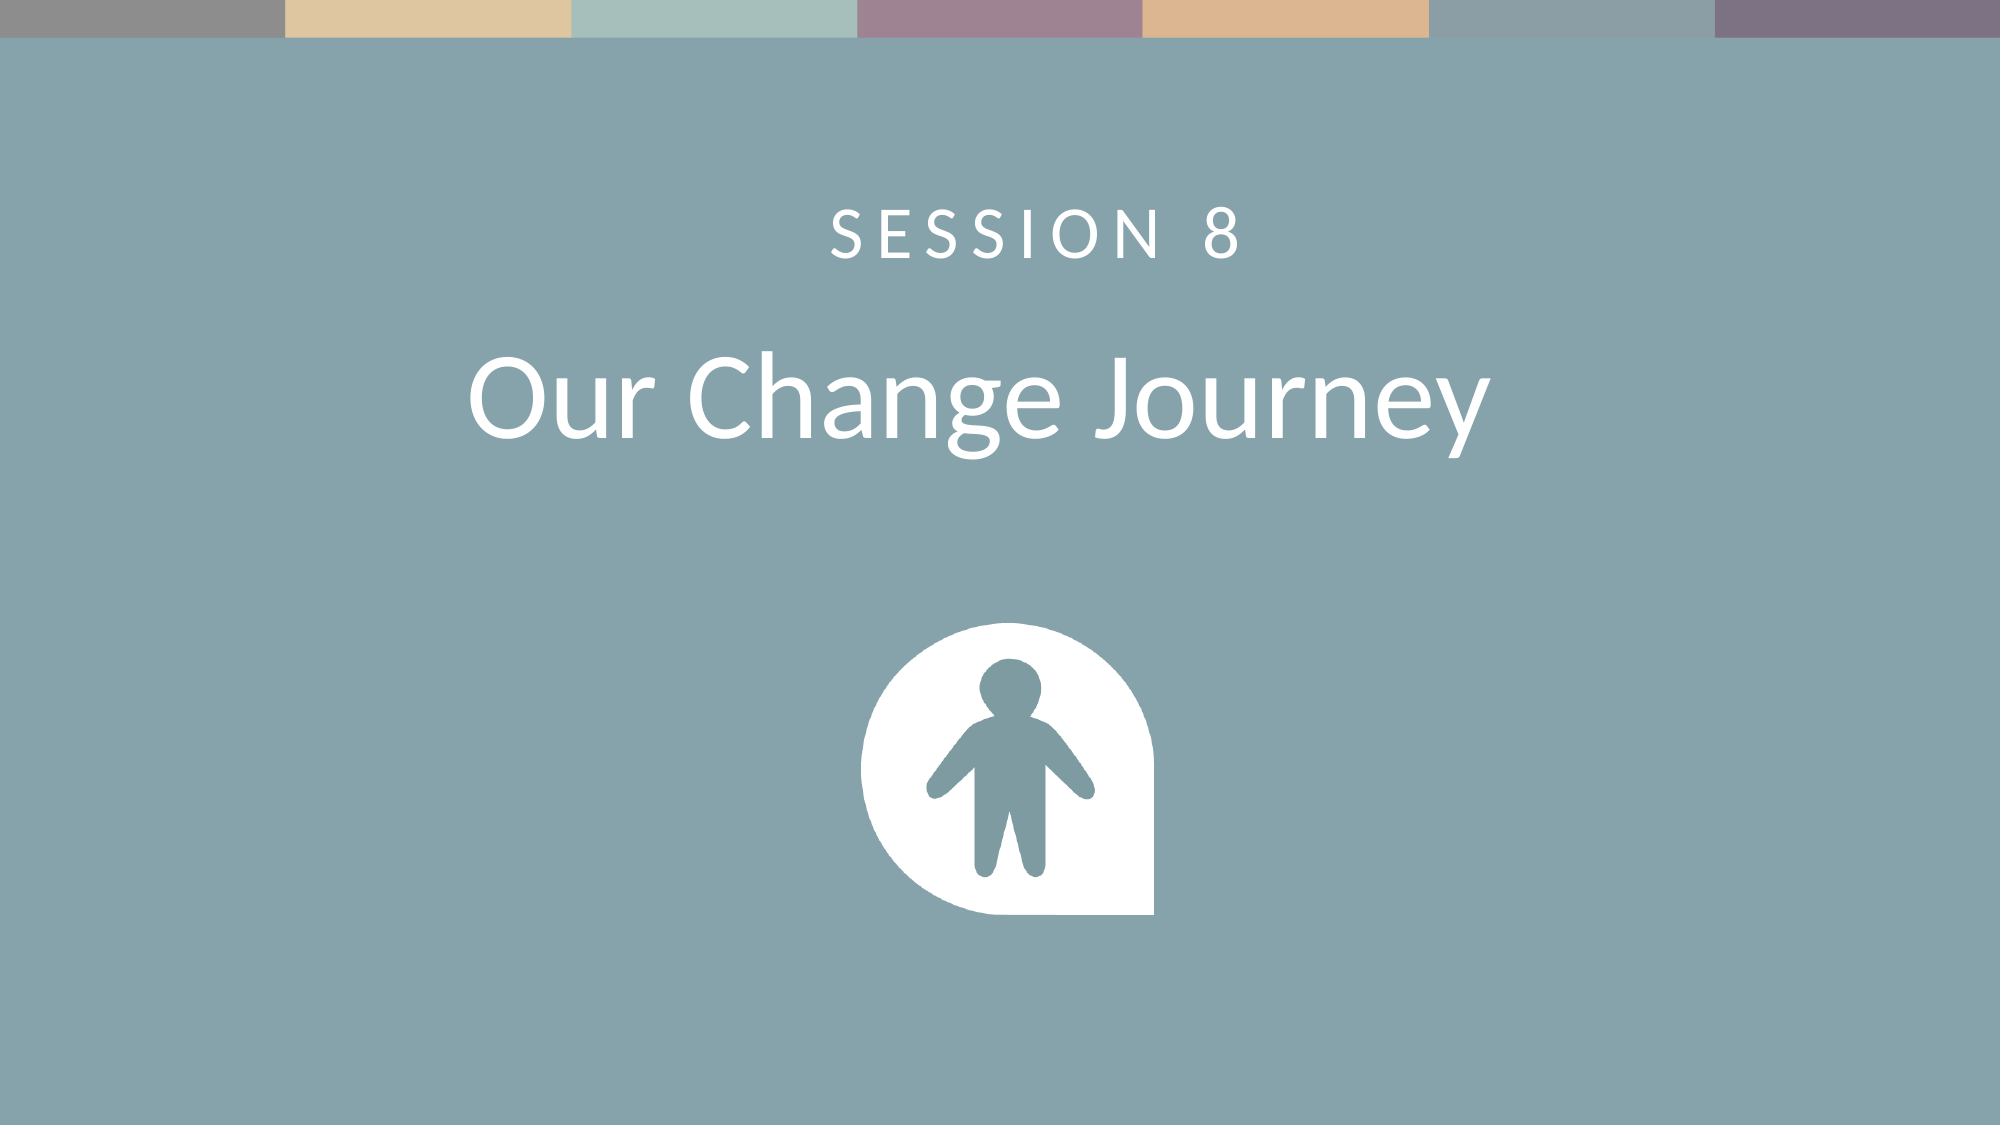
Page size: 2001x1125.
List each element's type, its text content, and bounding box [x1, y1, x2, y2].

text_box SESSION 8 Our Change Journey [35, 131, 2000, 621]
picture [0, 0, 2000, 38]
picture [861, 623, 1154, 915]
